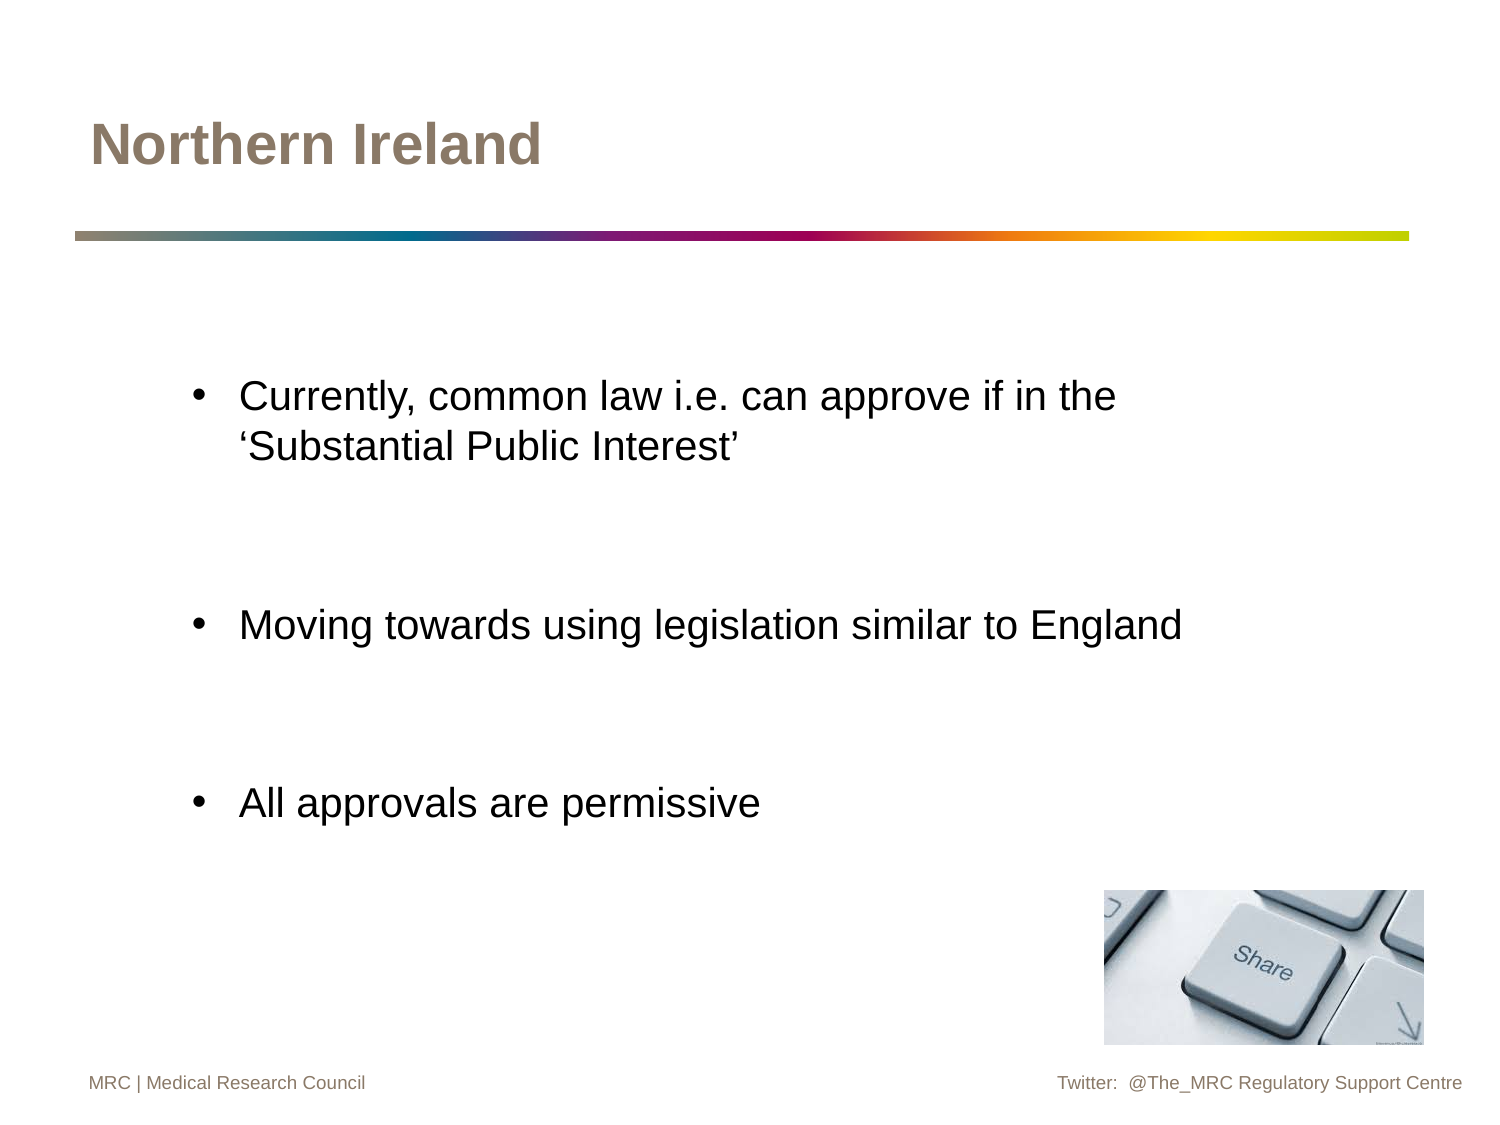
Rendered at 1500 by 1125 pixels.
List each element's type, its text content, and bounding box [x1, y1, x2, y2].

picture [1104, 889, 1425, 1045]
title Northern Ireland [75, 75, 1475, 208]
text_box Currently, common law i.e. can approve if in the ‘Substantial Public Interest’ Moving towards using legislation similar to England All approvals are permissive [177, 361, 1323, 457]
